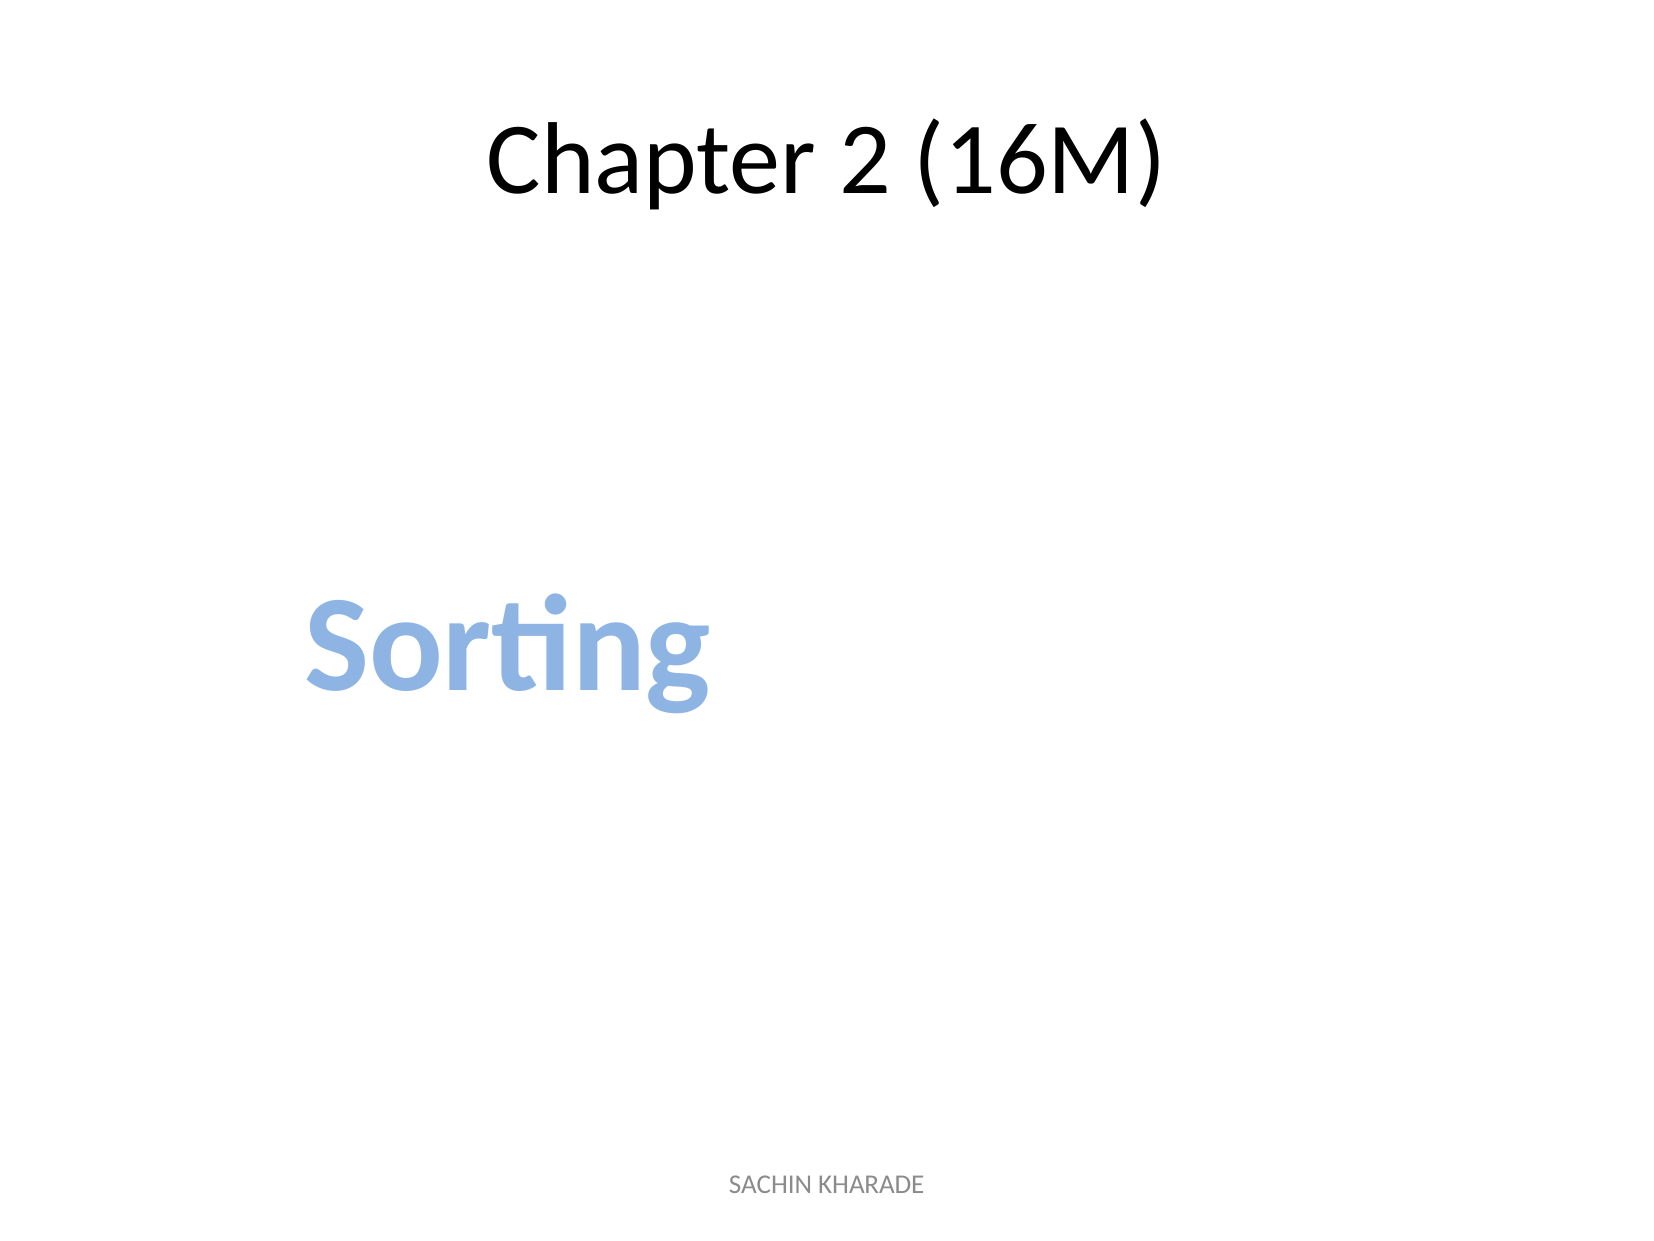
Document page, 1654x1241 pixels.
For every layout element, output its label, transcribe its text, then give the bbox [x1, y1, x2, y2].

text_box Sorting [289, 545, 1527, 725]
title Chapter 2 (16M) [82, 49, 1571, 257]
footer SACHIN KHARADE [564, 1149, 1089, 1216]
